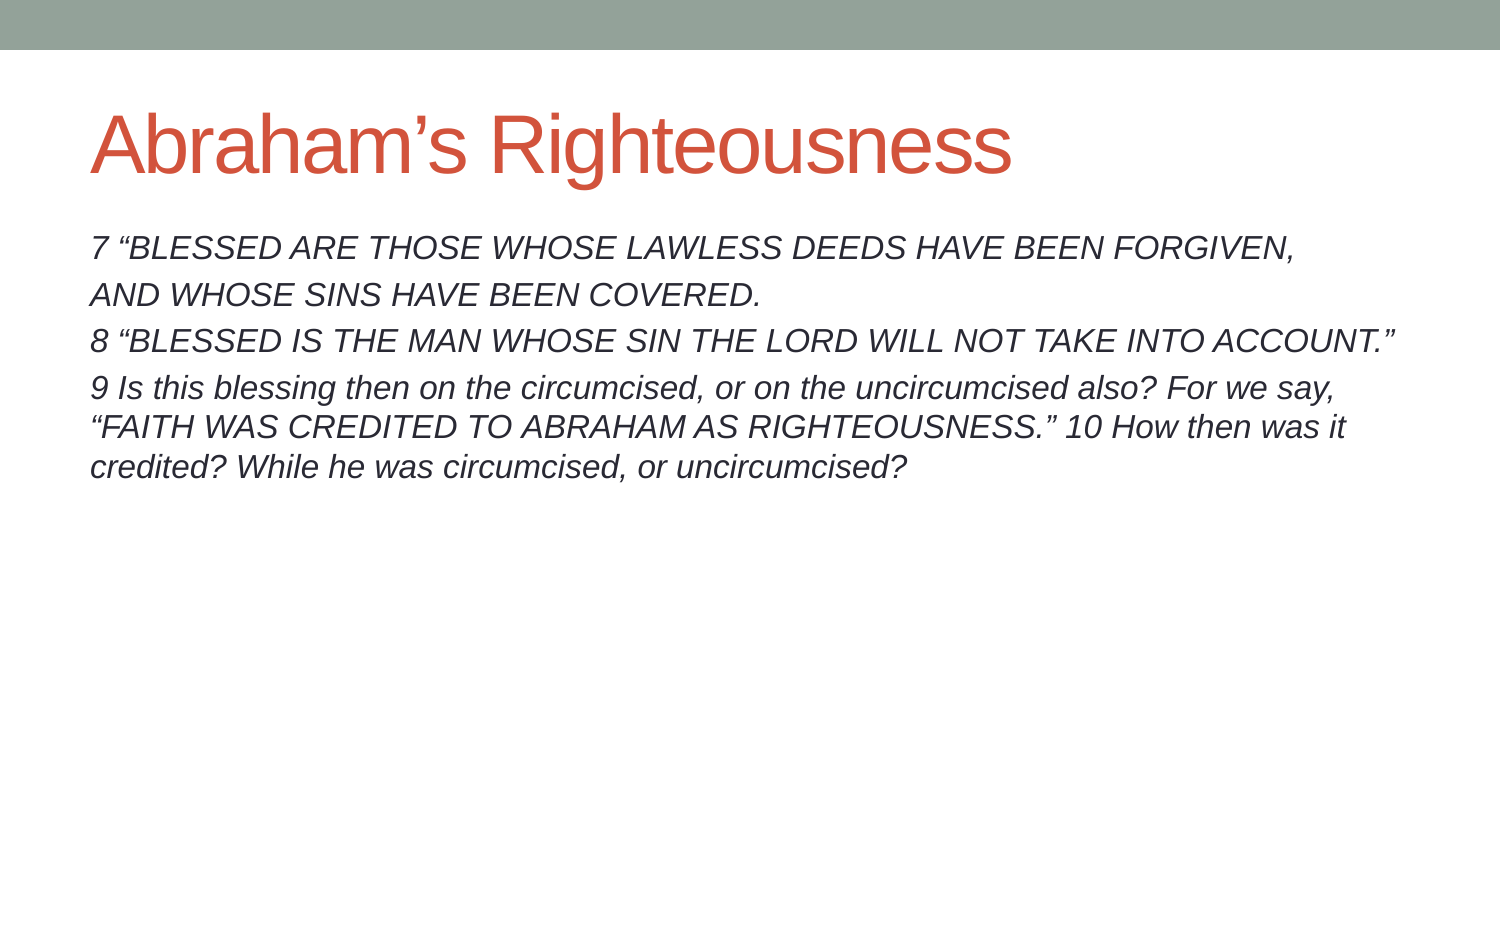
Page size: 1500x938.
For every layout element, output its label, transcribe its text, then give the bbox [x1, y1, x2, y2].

list 7 “BLESSED ARE THOSE WHOSE LAWLESS DEEDS HAVE BEEN FORGIVEN, AND WHOSE SINS HAVE BEEN COVERED. 8 “BLESSED IS THE MAN WHOSE SIN THE LORD WILL NOT TAKE INTO ACCOUNT.” 9 Is this blessing then on the circumcised, or on the uncircumcised also? For we say, “FAITH WAS CREDITED TO ABRAHAM AS RIGHTEOUSNESS.” 10 How then was it credited? While he was circumcised, or uncircumcised? [75, 218, 1425, 886]
title Abraham’s Righteousness [75, 72, 1425, 209]
